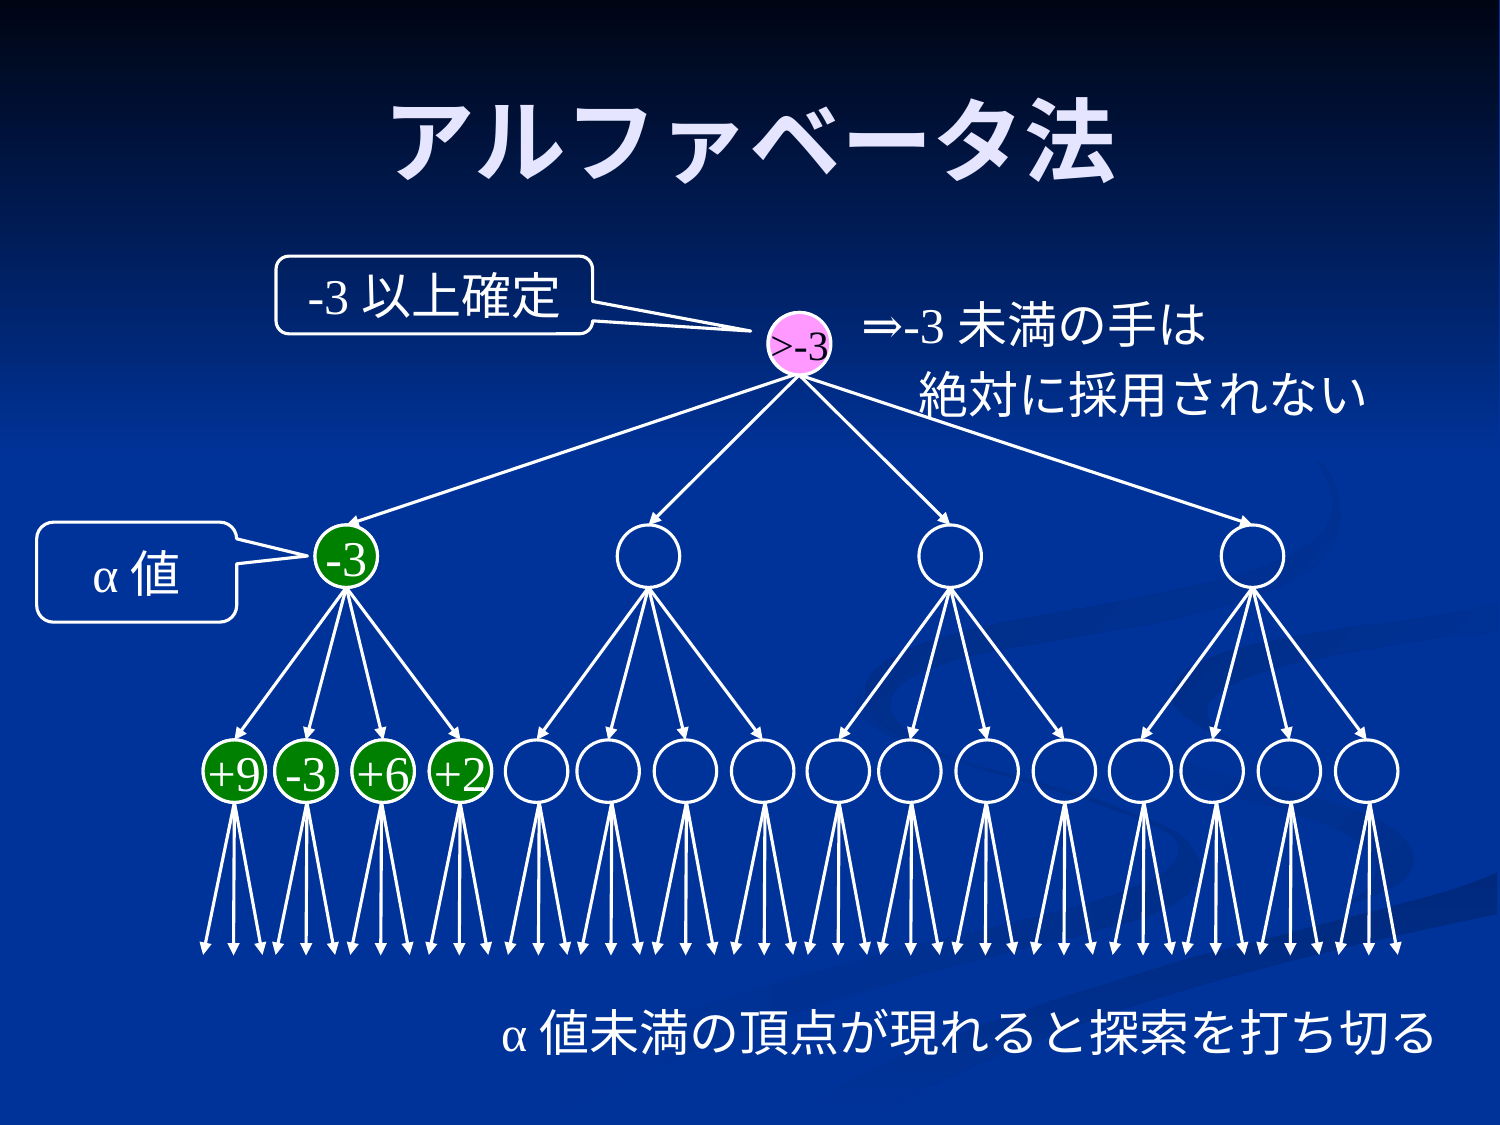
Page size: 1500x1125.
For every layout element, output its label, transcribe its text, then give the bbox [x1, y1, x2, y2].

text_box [460, 802, 489, 955]
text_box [880, 802, 911, 955]
text_box [1180, 740, 1244, 802]
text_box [536, 587, 608, 740]
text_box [807, 802, 838, 955]
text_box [655, 802, 686, 955]
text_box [234, 587, 305, 739]
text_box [686, 802, 715, 955]
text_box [381, 802, 410, 955]
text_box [1291, 802, 1320, 955]
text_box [275, 802, 306, 955]
text_box [1109, 739, 1172, 802]
text_box [617, 525, 680, 587]
text_box -3以上確定 [276, 256, 751, 334]
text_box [508, 802, 539, 955]
text_box [918, 525, 982, 587]
text_box [1033, 739, 1096, 802]
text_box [346, 365, 822, 525]
text_box >-3 [768, 312, 831, 366]
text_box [1252, 587, 1367, 740]
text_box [1033, 802, 1064, 955]
text_box [955, 740, 1019, 802]
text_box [203, 739, 492, 803]
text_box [838, 802, 868, 955]
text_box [580, 802, 611, 955]
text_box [1143, 802, 1172, 955]
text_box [203, 802, 234, 955]
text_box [986, 802, 1015, 955]
text_box [1221, 524, 1284, 587]
text_box [576, 740, 640, 802]
text_box [1258, 740, 1321, 802]
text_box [799, 374, 1253, 525]
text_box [539, 802, 568, 955]
text_box [1335, 739, 1398, 802]
title アルファベータ法 [75, 45, 1425, 233]
text_box ⇒-3未満の手は 絶対に採用されない [846, 285, 1384, 431]
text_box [346, 587, 461, 739]
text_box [955, 802, 986, 955]
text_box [234, 802, 263, 955]
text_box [611, 802, 640, 955]
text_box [1140, 587, 1212, 740]
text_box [1369, 802, 1398, 955]
text_box [807, 739, 870, 802]
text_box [1259, 802, 1291, 955]
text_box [909, 587, 950, 740]
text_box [608, 587, 648, 740]
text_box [838, 587, 909, 740]
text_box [305, 587, 346, 739]
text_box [1212, 587, 1252, 740]
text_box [350, 802, 381, 955]
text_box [1338, 802, 1369, 955]
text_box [733, 802, 764, 955]
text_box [648, 374, 799, 525]
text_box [306, 802, 335, 955]
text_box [764, 802, 794, 955]
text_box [950, 587, 1065, 740]
text_box [731, 739, 794, 802]
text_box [911, 802, 940, 955]
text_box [428, 802, 460, 955]
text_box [1112, 802, 1143, 955]
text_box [1185, 802, 1216, 955]
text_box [648, 587, 763, 740]
text_box [654, 740, 717, 802]
text_box α値未満の頂点が現れると探索を打ち切る [486, 994, 1454, 1070]
text_box [878, 740, 942, 802]
text_box α値 [36, 522, 308, 623]
text_box [505, 739, 568, 802]
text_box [1216, 802, 1245, 955]
text_box -3 [315, 524, 378, 587]
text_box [1064, 802, 1093, 955]
